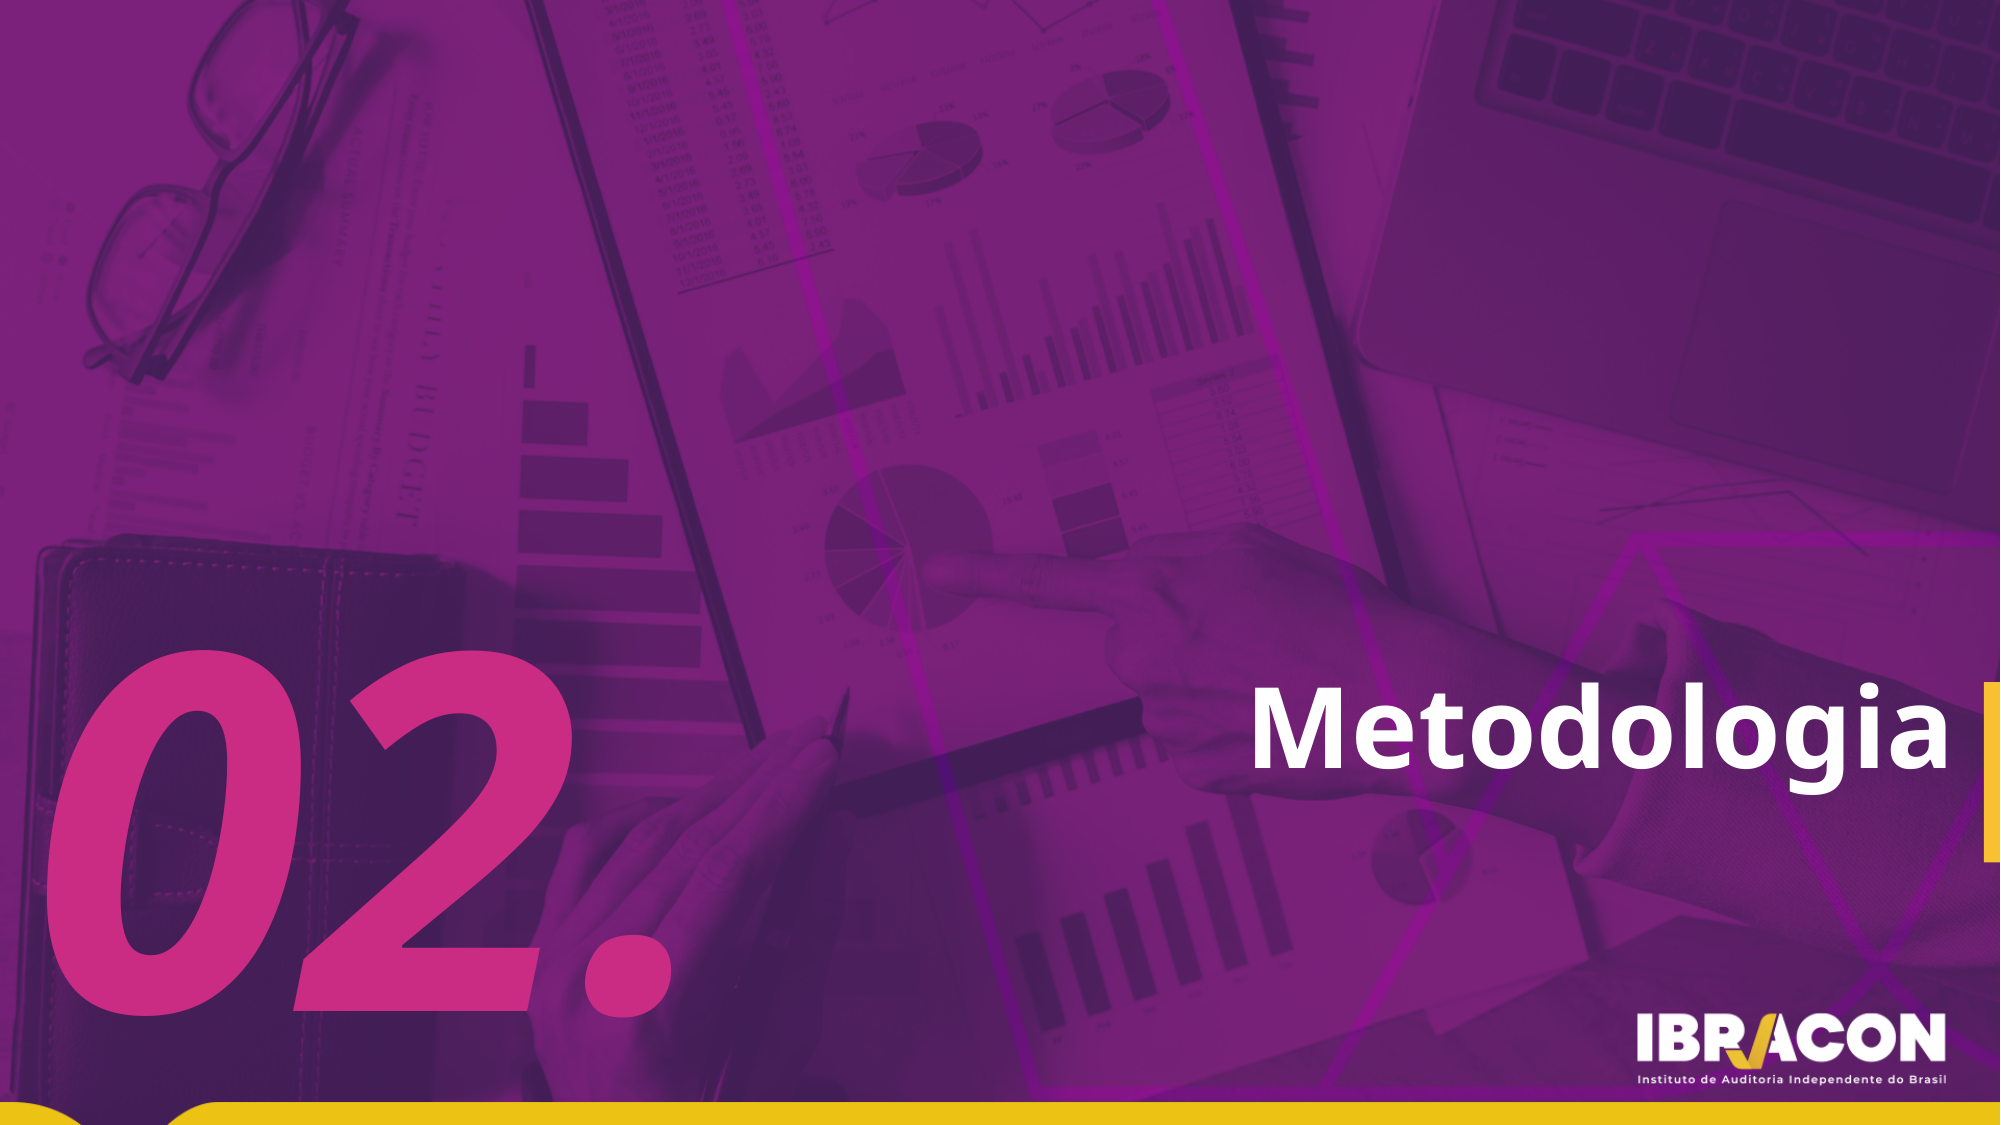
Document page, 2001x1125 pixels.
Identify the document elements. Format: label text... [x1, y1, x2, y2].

text_box Metodologia [737, 649, 1971, 799]
text_box [1983, 681, 2000, 863]
text_box 02. [3, 506, 737, 1119]
picture [0, 0, 2000, 1125]
